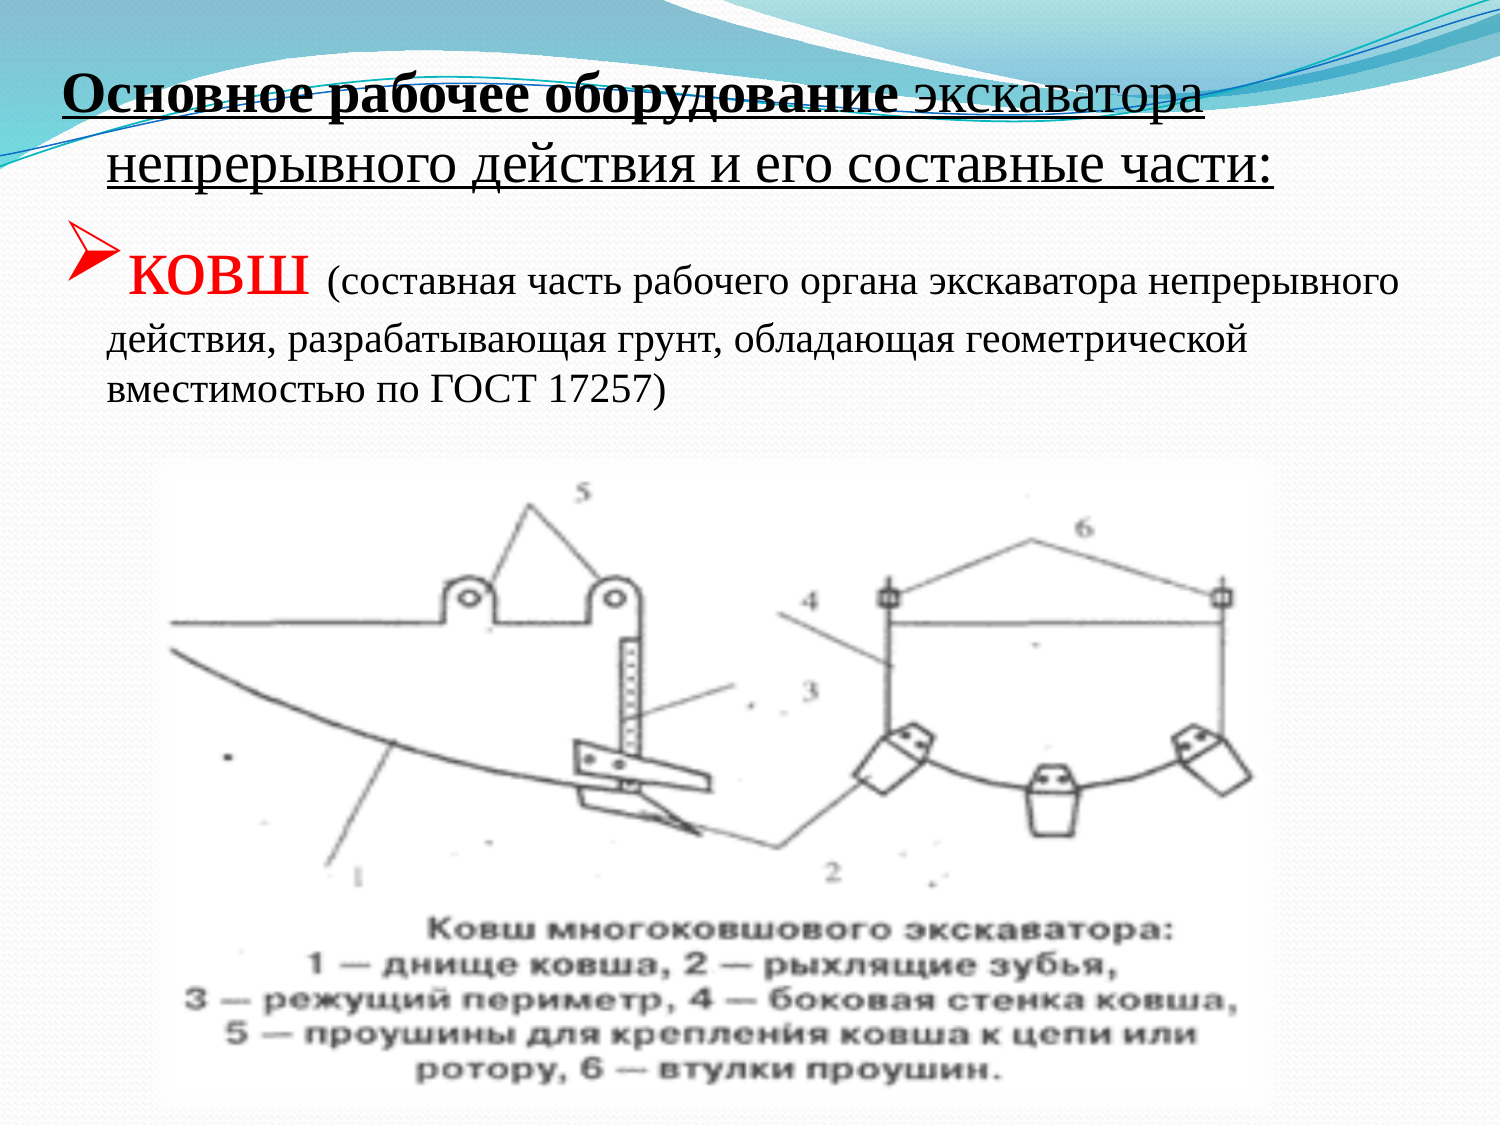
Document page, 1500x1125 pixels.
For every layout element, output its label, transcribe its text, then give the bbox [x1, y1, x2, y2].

picture [140, 445, 1290, 1125]
list Основное рабочее оборудование экскаватора непрерывного действия и его составные части: ковш (составная часть рабочего органа экскаватора непрерывного действия, разрабатывающая грунт, обладающая геометрической вместимостью по ГОСТ 17257) [46, 46, 1454, 1079]
